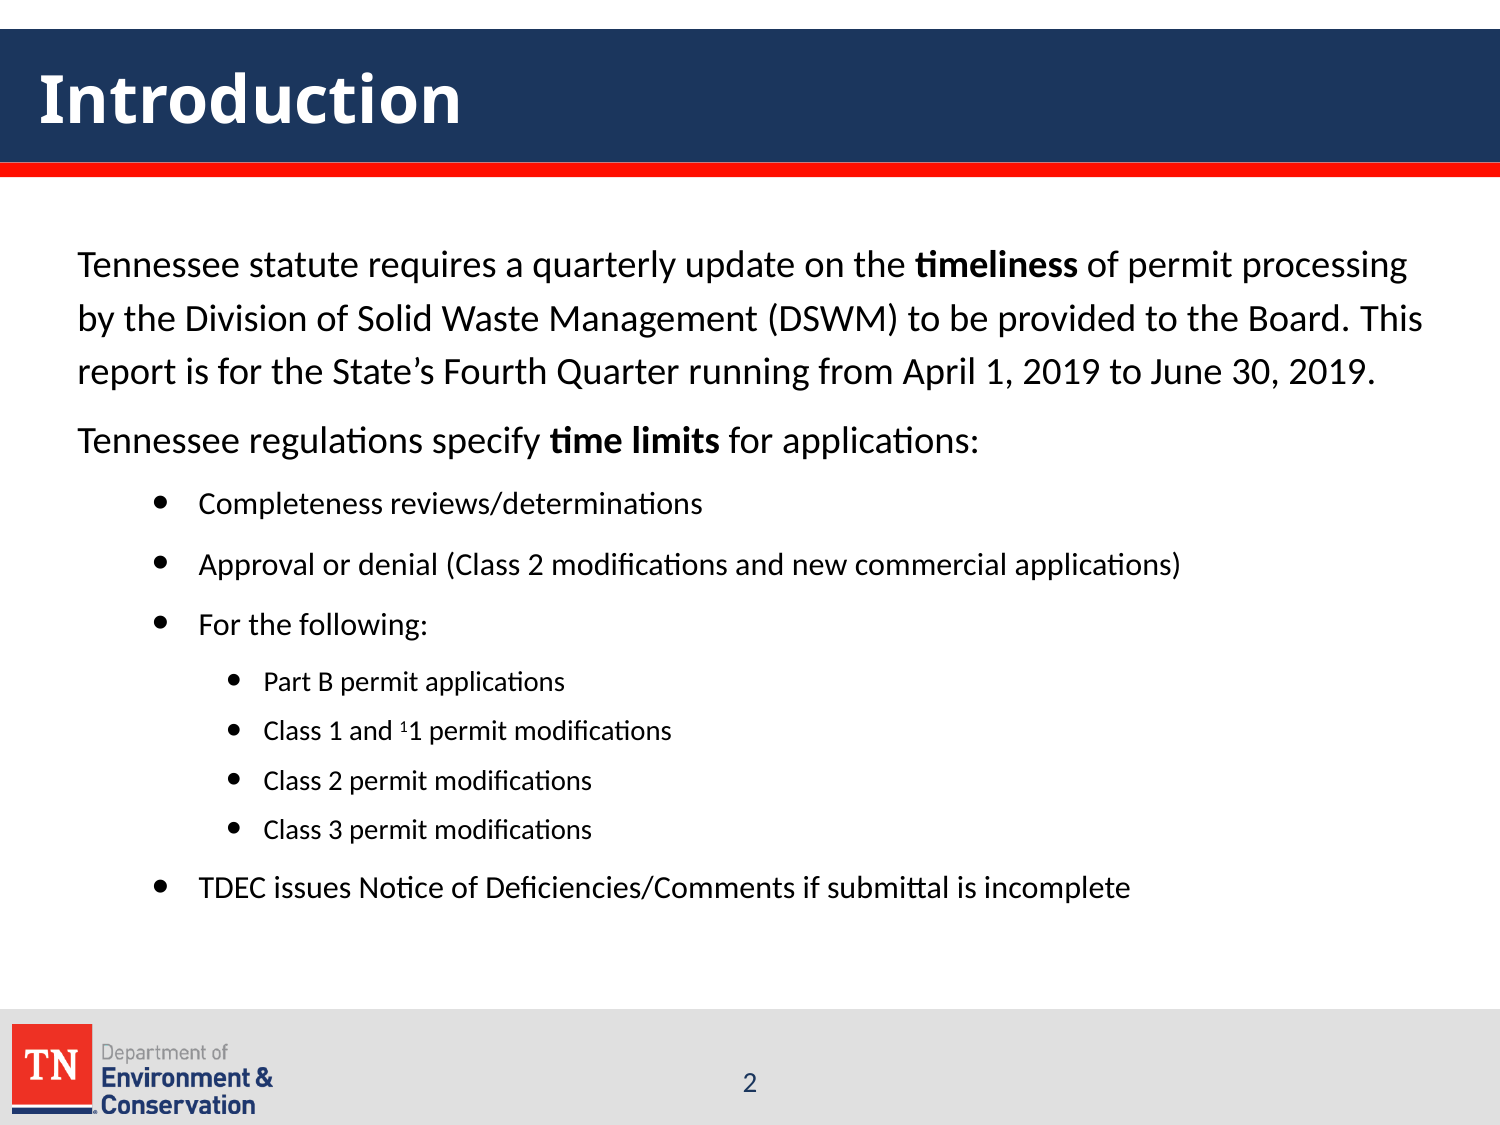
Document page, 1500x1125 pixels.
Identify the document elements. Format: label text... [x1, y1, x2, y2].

list Tennessee statute requires a quarterly update on the timeliness of permit processing by the Division of Solid Waste Management (DSWM) to be provided to the Board. This report is for the State’s Fourth Quarter running from April 1, 2019 to June 30, 2019. Tennessee regulations specify time limits for applications: Completeness reviews/determinations Approval or denial (Class 2 modifications and new commercial applications) For the following: Part B permit applications Class 1 and 11 permit modifications Class 2 permit modifications Class 3 permit modifications TDEC issues Notice of Deficiencies/Comments if submittal is incomplete [62, 224, 1450, 963]
picture [12, 1024, 273, 1114]
title Introduction [24, 29, 1475, 165]
footer 2 [512, 1045, 988, 1106]
